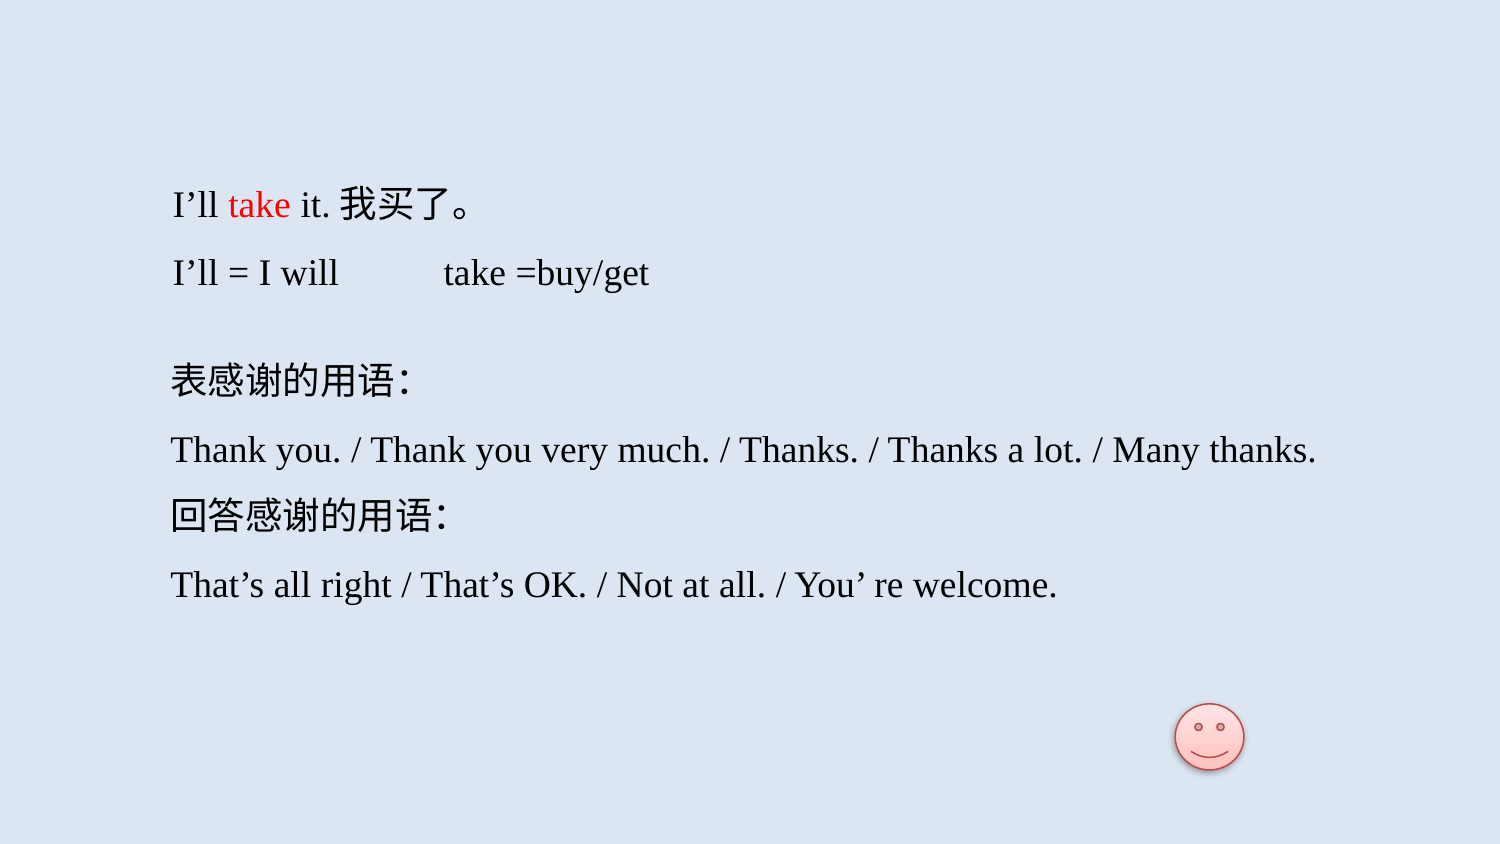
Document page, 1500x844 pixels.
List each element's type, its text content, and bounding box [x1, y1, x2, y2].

text_box I’ll take it.我买了。 I’ll = I will take =buy/get [158, 150, 908, 300]
text_box 表感谢的用语： Thank you. / Thank you very much. / Thanks. / Thanks a lot. / Many thanks. 回答感谢的用语： That’s all right / That’s OK. / Not at all. / You’ re welcome. [155, 327, 1361, 612]
text_box [1174, 703, 1245, 771]
